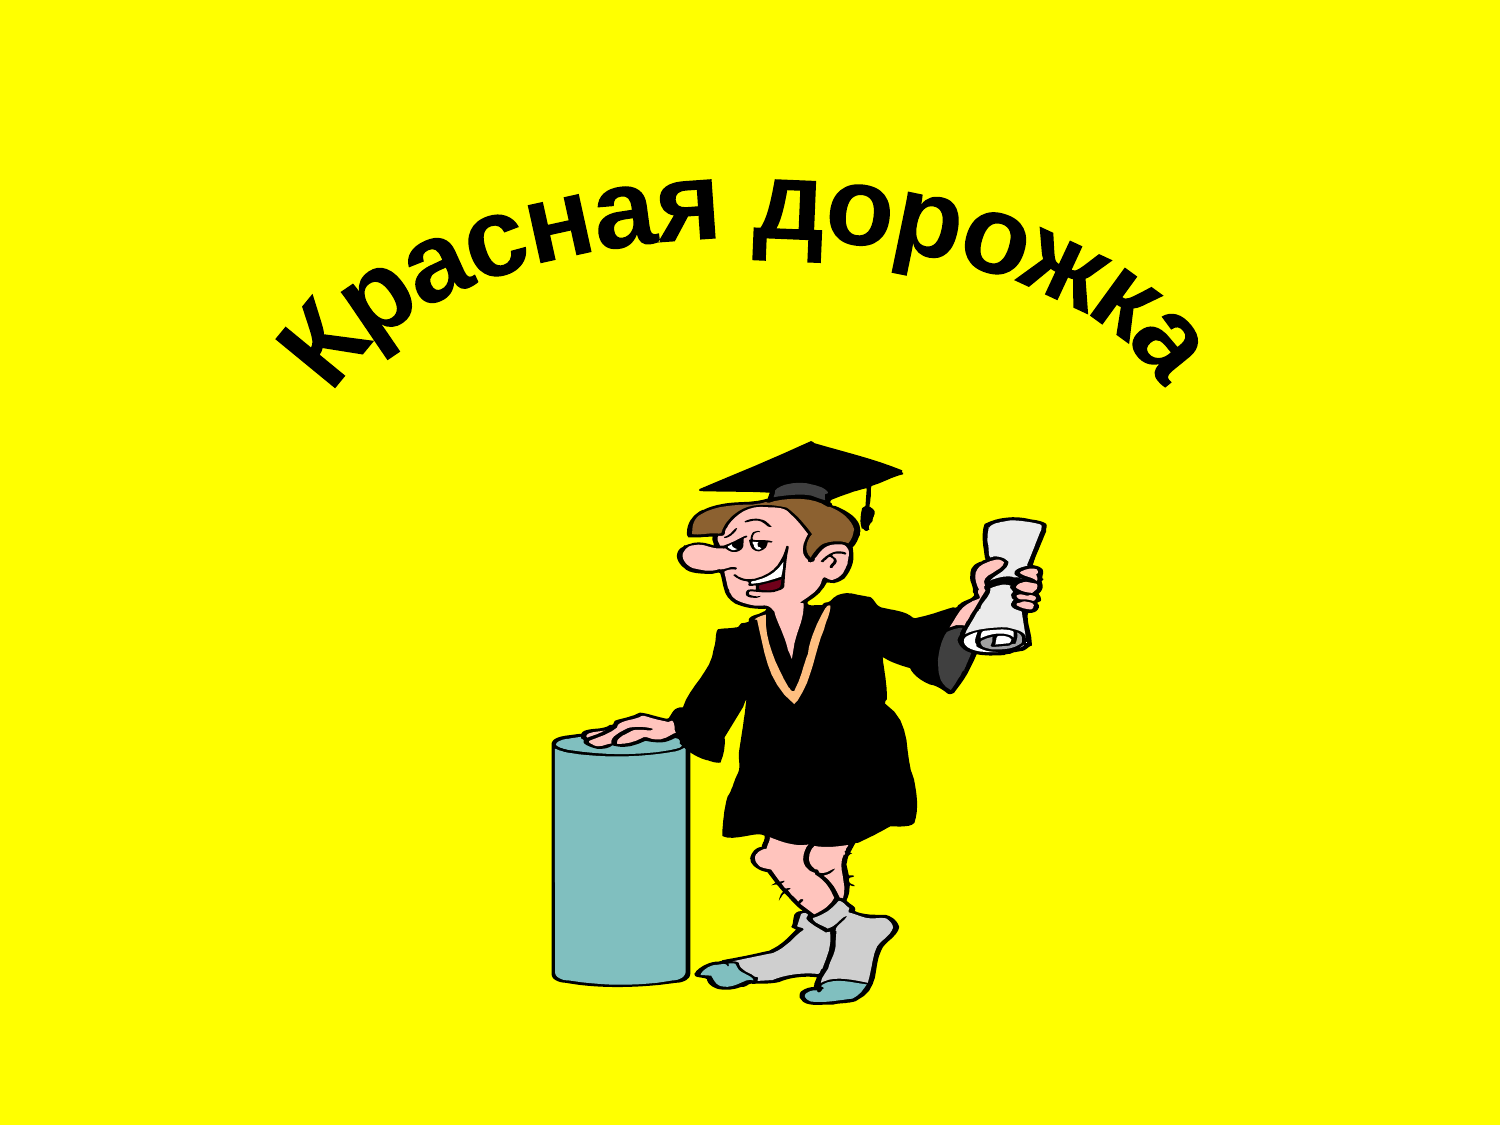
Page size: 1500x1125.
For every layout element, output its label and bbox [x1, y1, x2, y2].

list [550, 433, 1055, 1008]
text_box [387, 93, 1113, 246]
